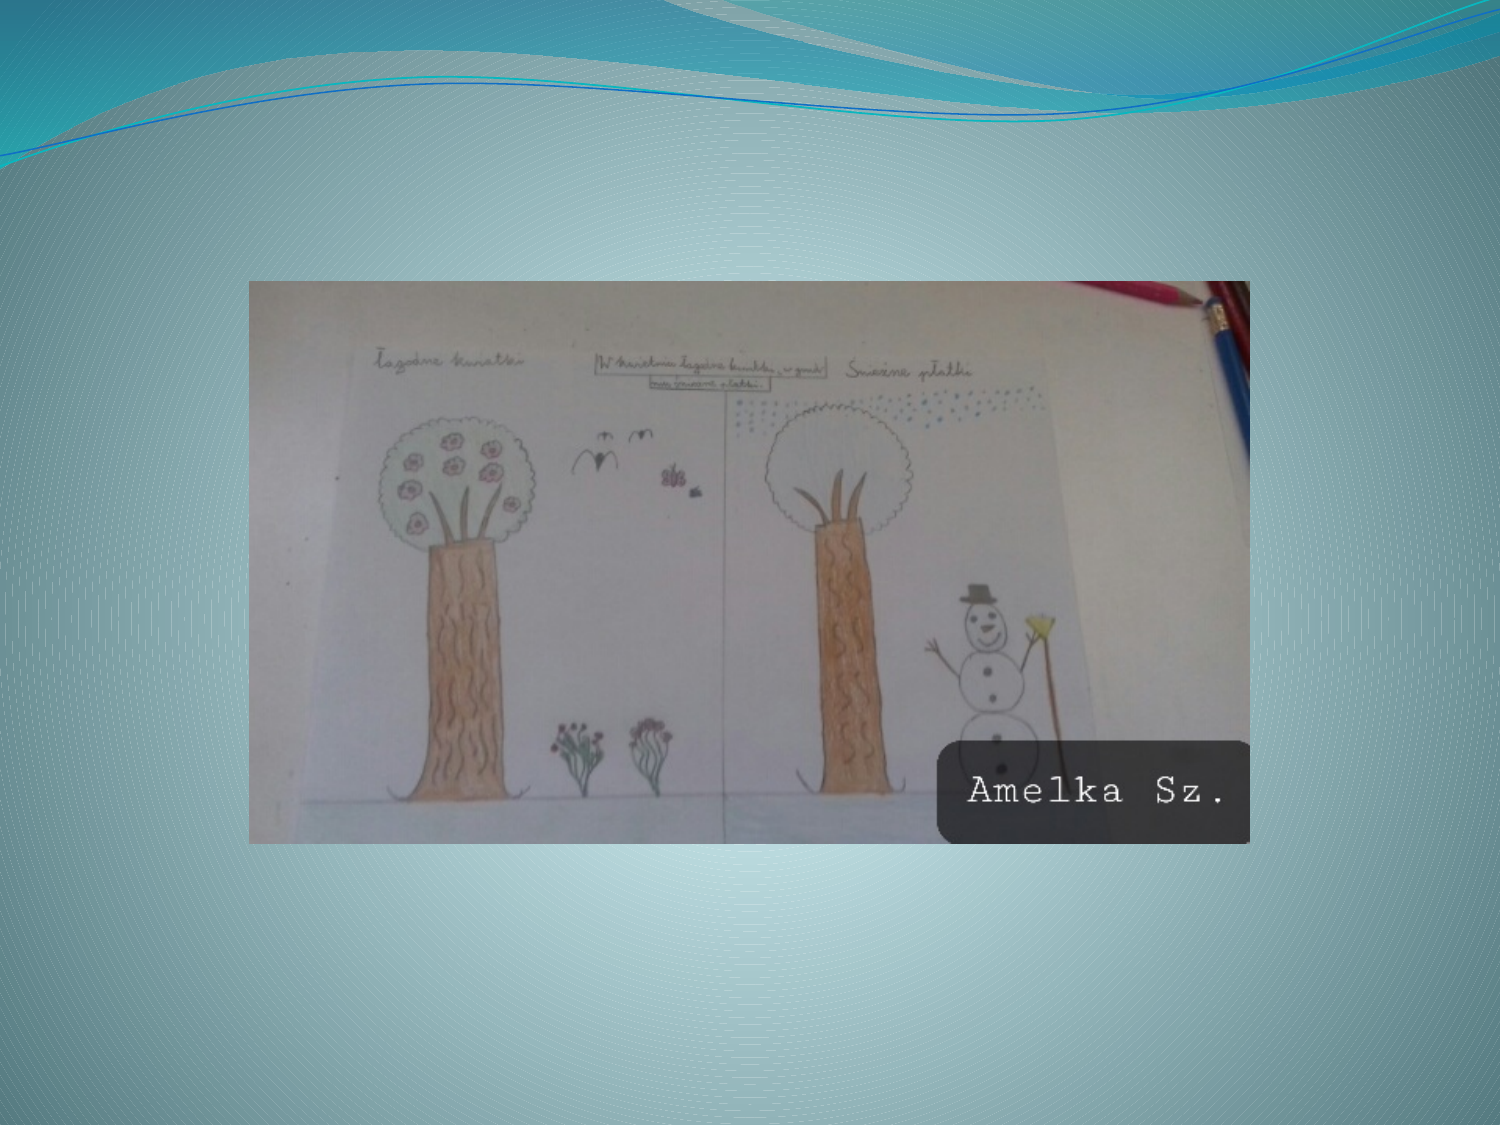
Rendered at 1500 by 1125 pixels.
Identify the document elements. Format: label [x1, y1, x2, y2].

picture [249, 281, 1251, 844]
